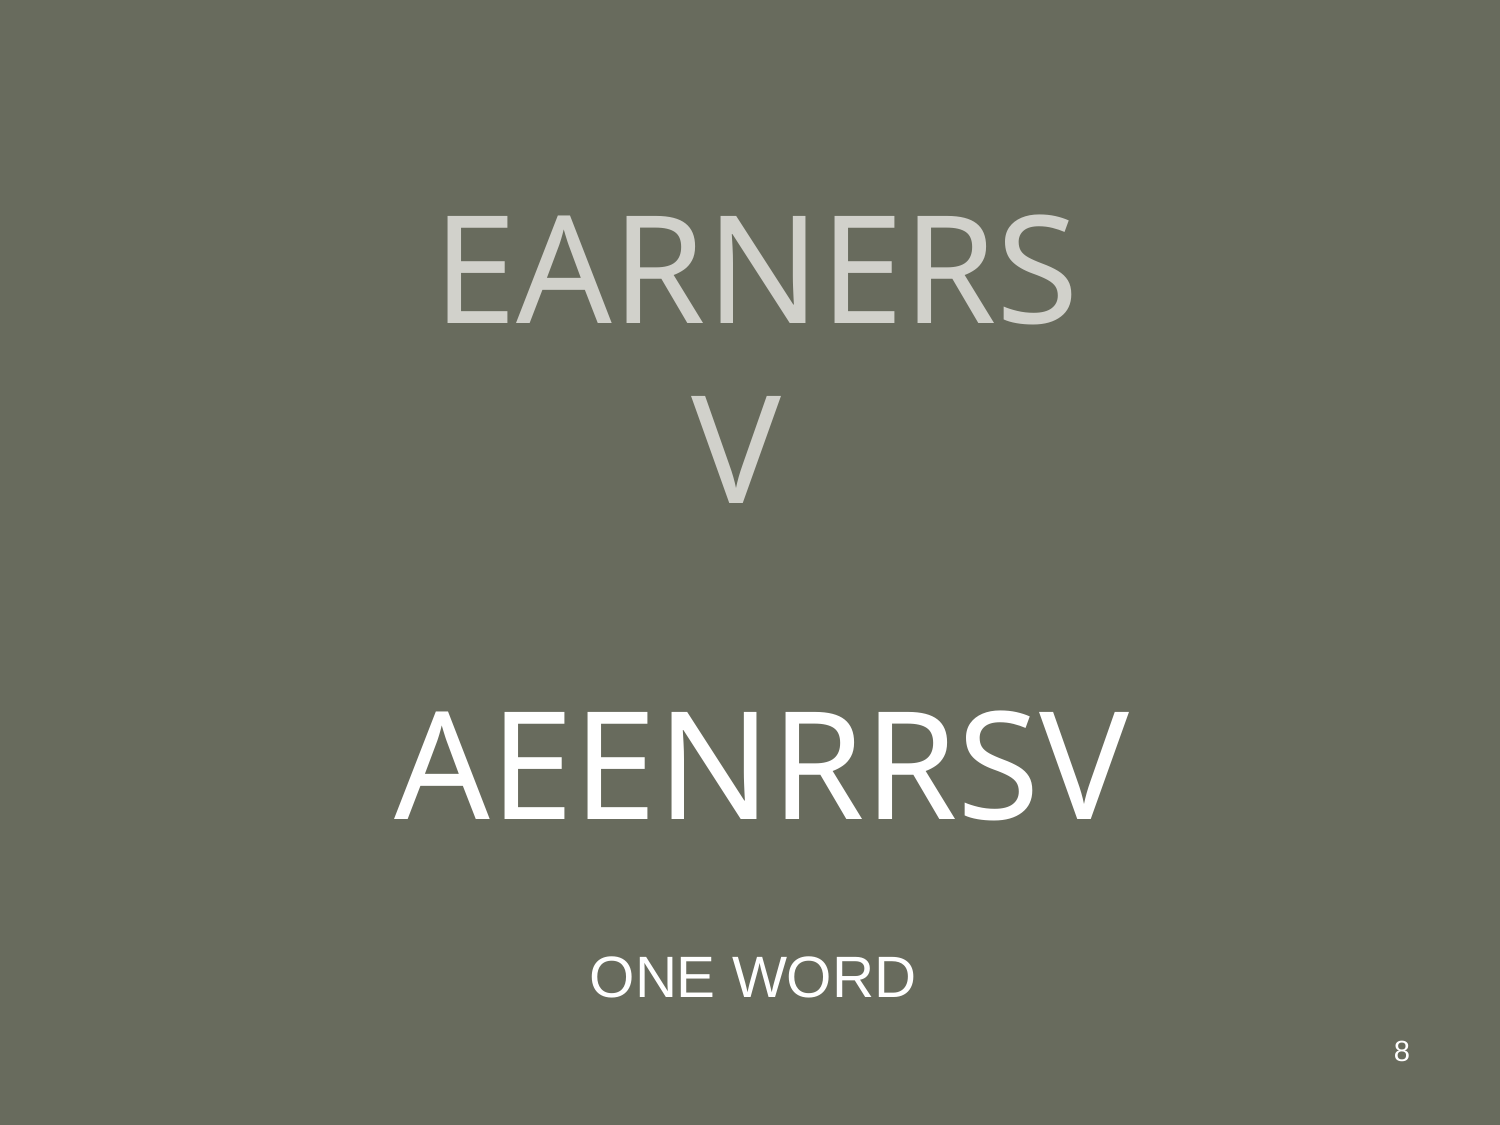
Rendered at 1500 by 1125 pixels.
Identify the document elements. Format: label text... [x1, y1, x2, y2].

title EARNERS V [12, 149, 1500, 662]
text_box ONE WORD [575, 932, 1000, 1017]
list AEENRRSV [12, 662, 1500, 1125]
